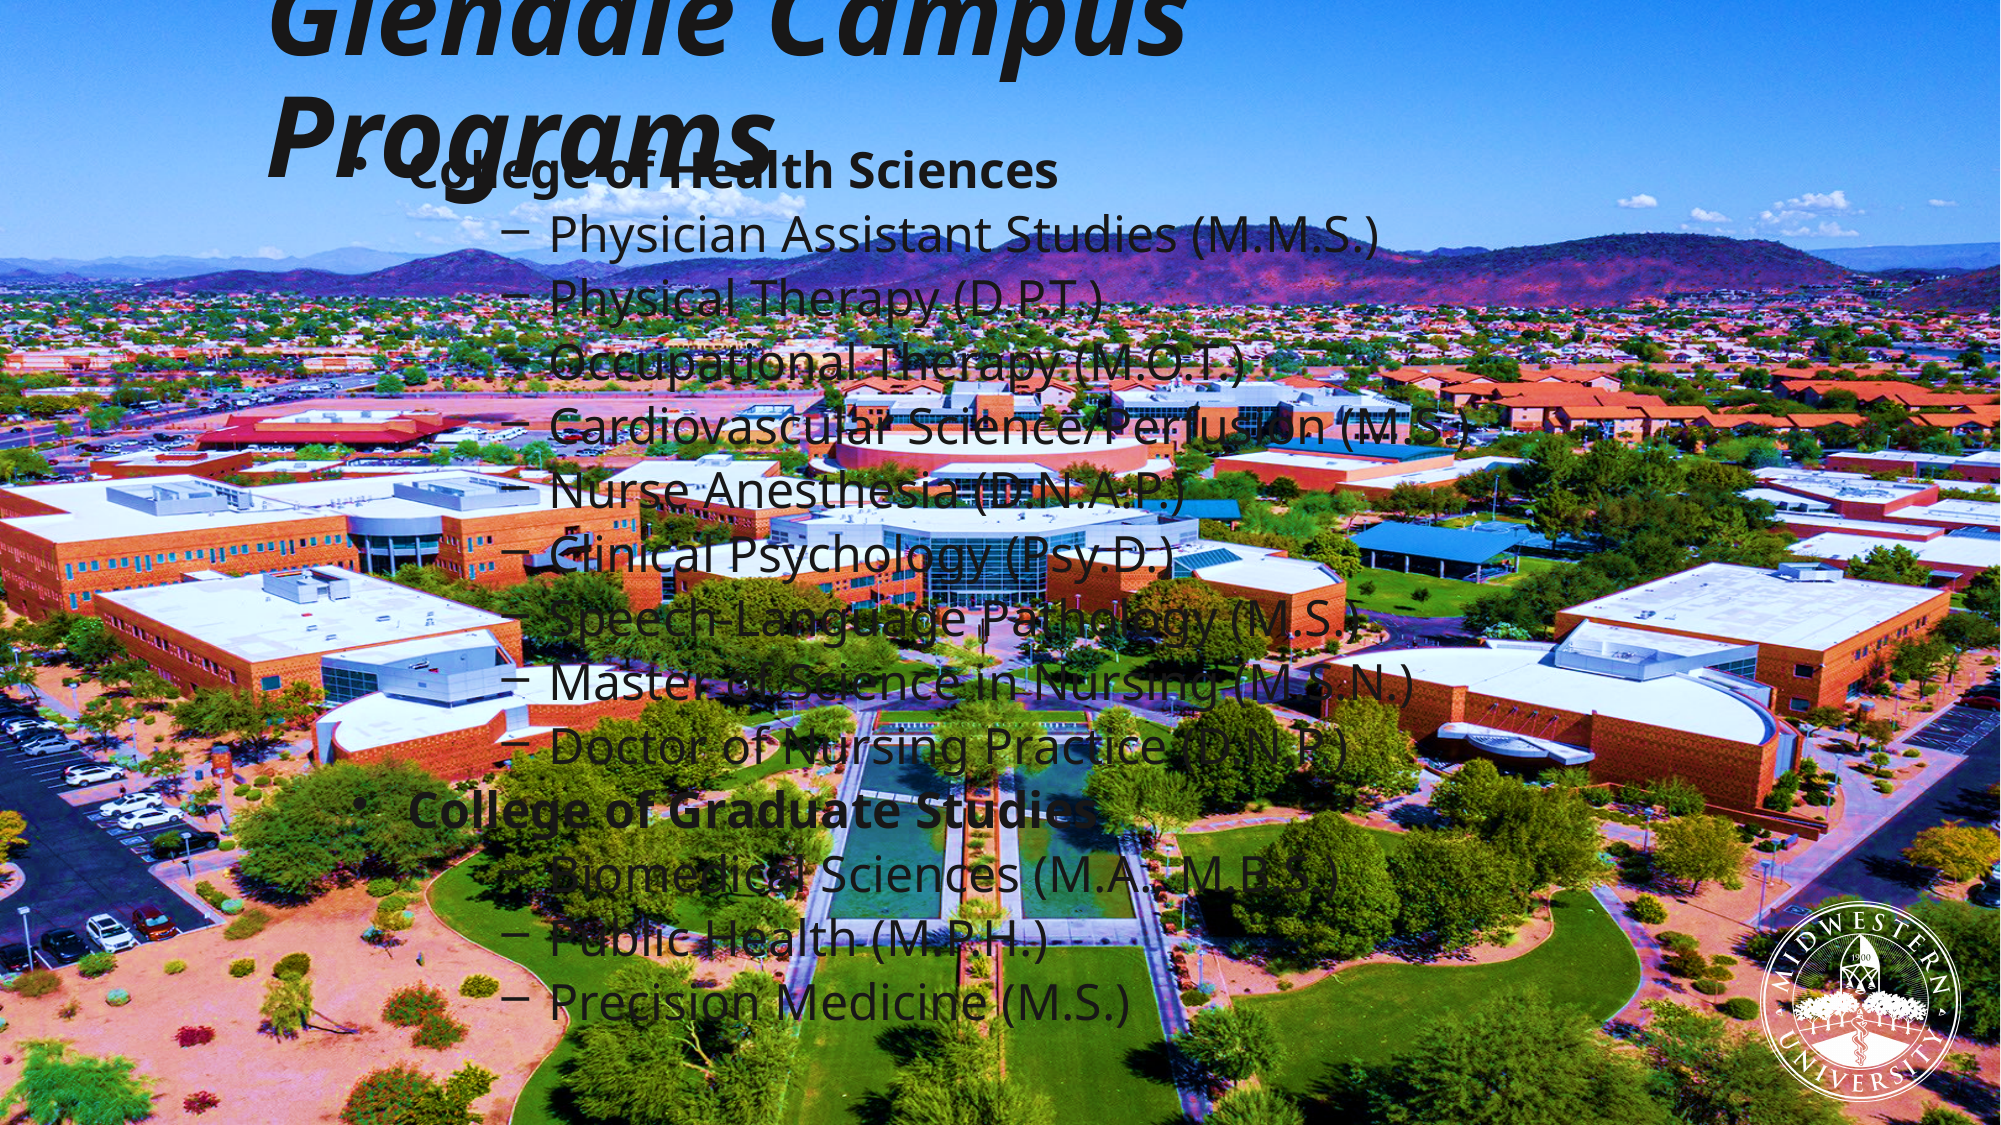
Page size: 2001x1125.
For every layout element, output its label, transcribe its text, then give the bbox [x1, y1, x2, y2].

title Glendale Campus Programs [250, 21, 1664, 139]
text_box College of Health Sciences Physician Assistant Studies (M.M.S.) Physical Therapy (D.P.T.) Occupational Therapy (M.O.T.) Cardiovascular Science/Perfusion (M.S.) Nurse Anesthesia (D.N.A.P.) Clinical Psychology (Psy.D.) Speech-Language Pathology (M.S.) Master of Science in Nursing (M.S.N.) Doctor of Nursing Practice (D.N.P.) College of Graduate Studies Biomedical Sciences (M.A., M.B.S.) Public Health (M.P.H.) Precision Medicine (M.S.) [336, 138, 1662, 1066]
picture [0, 0, 2001, 1125]
